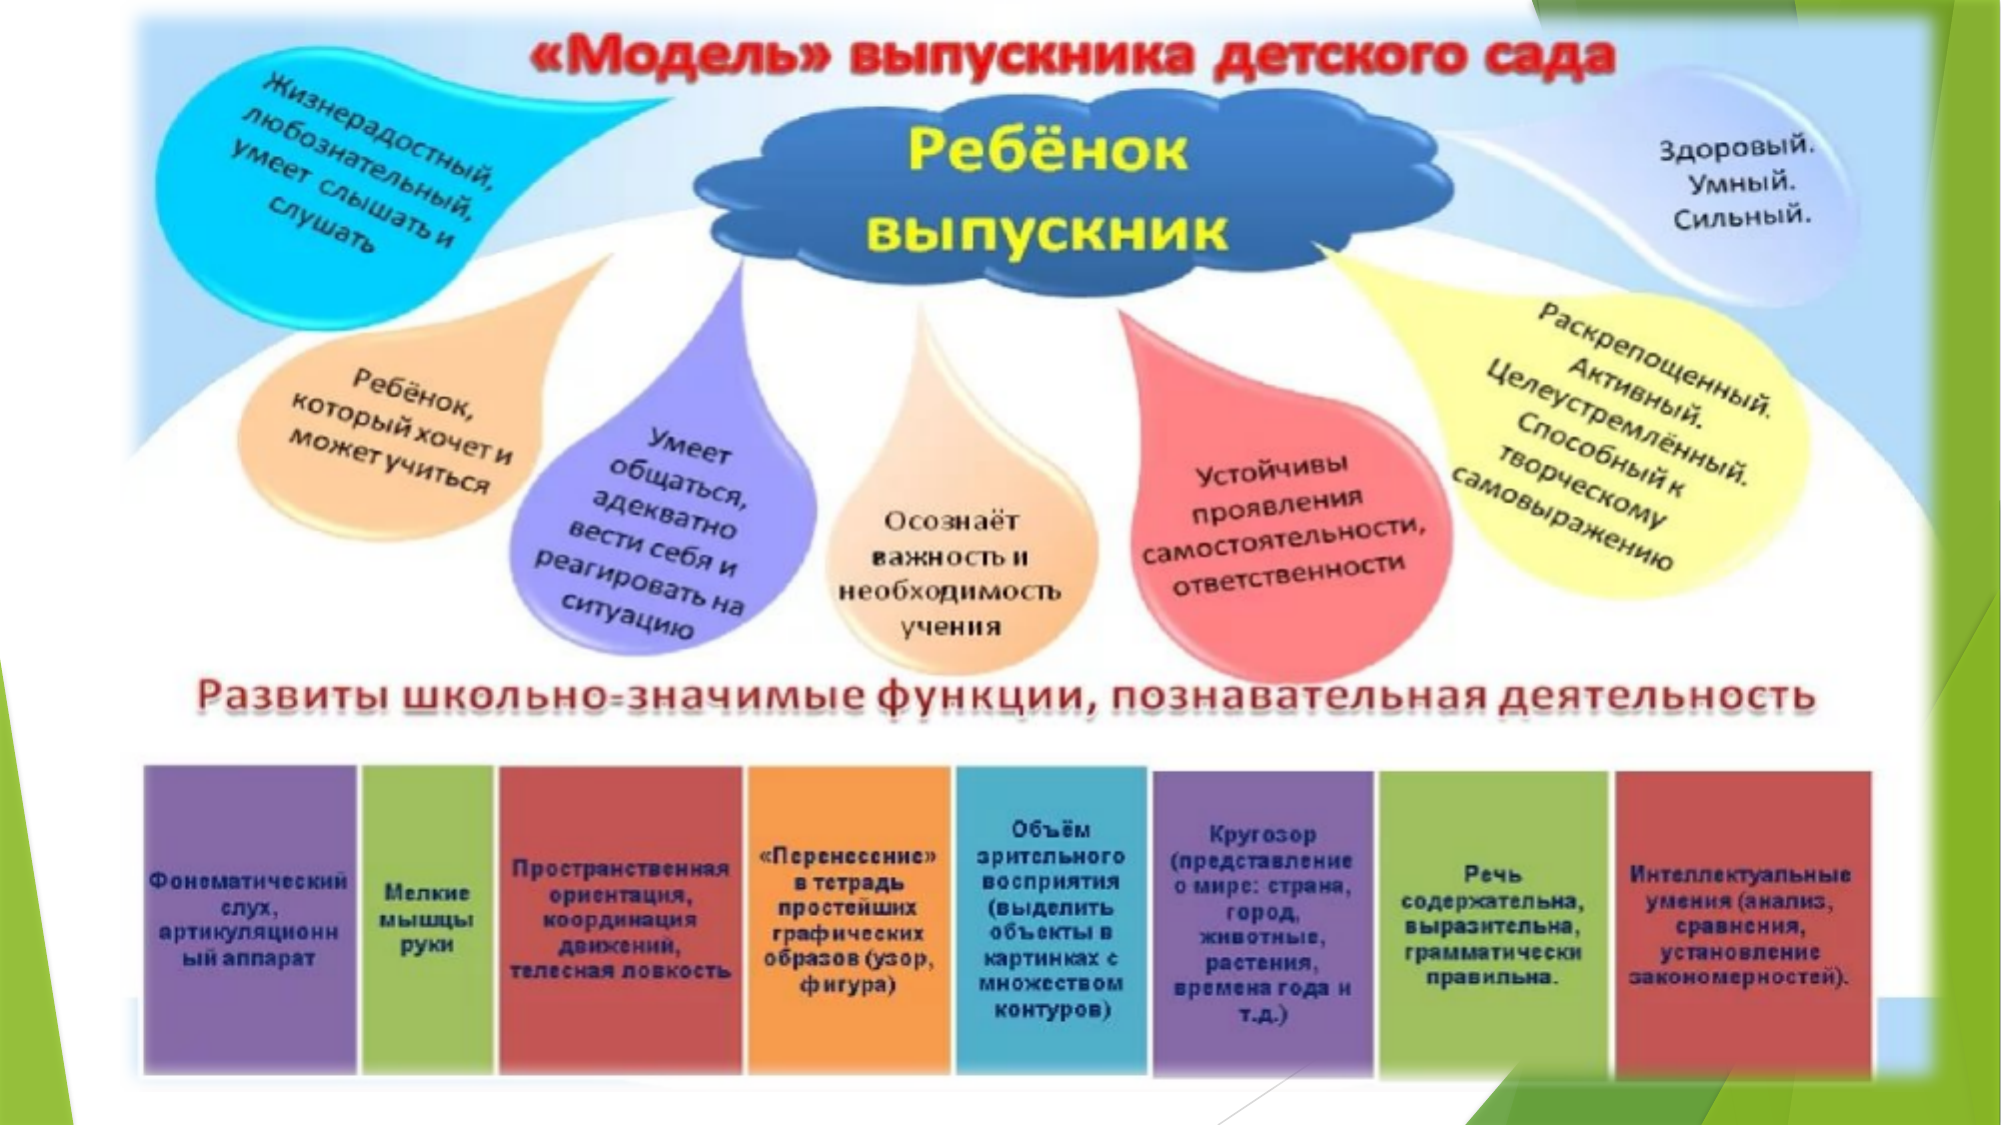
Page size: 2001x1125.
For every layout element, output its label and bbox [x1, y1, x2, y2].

picture [119, 0, 1951, 1092]
